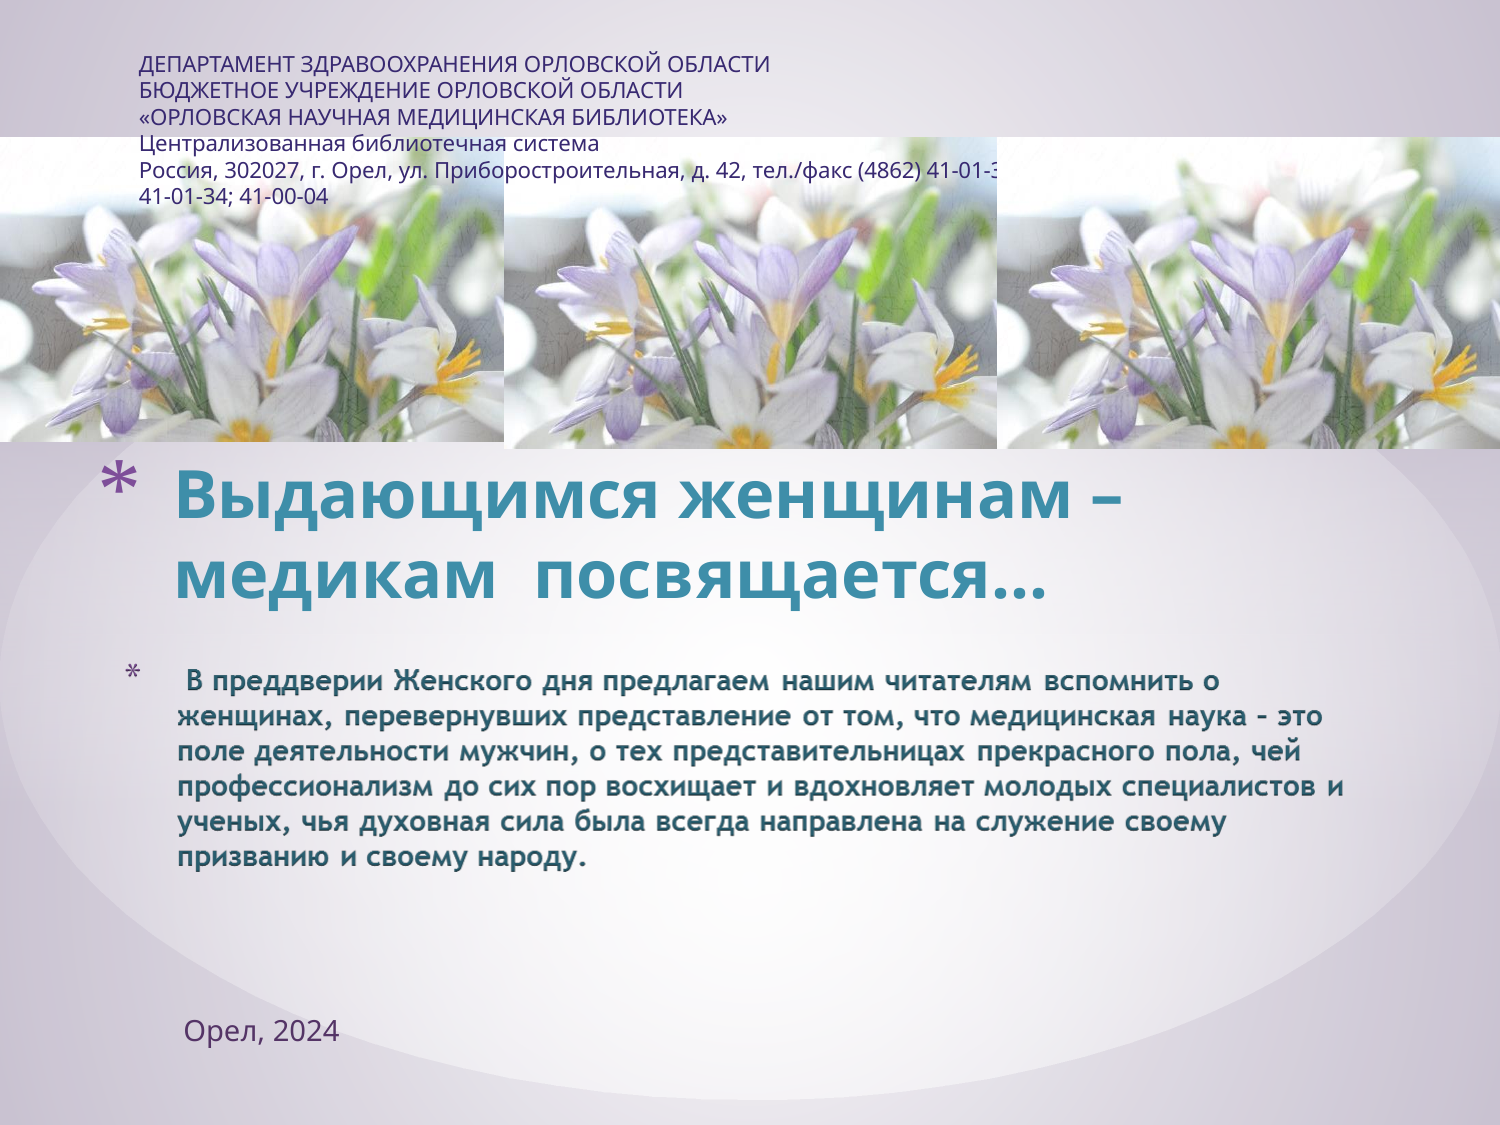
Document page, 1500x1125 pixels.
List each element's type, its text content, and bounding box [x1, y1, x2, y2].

picture [0, 136, 1500, 449]
title Выдающимся женщинам – медикам посвящается… [53, 444, 1483, 705]
picture [102, 644, 1397, 915]
text_box Орел, 2024 [168, 1004, 355, 1055]
subtitle ДЕПАРТАМЕНТ ЗДРАВООХРАНЕНИЯ ОРЛОВСКОЙ ОБЛАСТИ БЮДЖЕТНОЕ УЧРЕЖДЕНИЕ ОРЛОВСКОЙ ОБЛАСТИ «ОРЛОВСКАЯ НАУЧНАЯ МЕДИЦИНСКАЯ БИБЛИОТЕКА» Централизованная библиотечная система Россия, 302027, г. Орел, ул. Приборостроительная, д. 42, тел./факс (4862) 41-01-33; 41-01-34; 41-00-04 [123, 42, 1049, 136]
